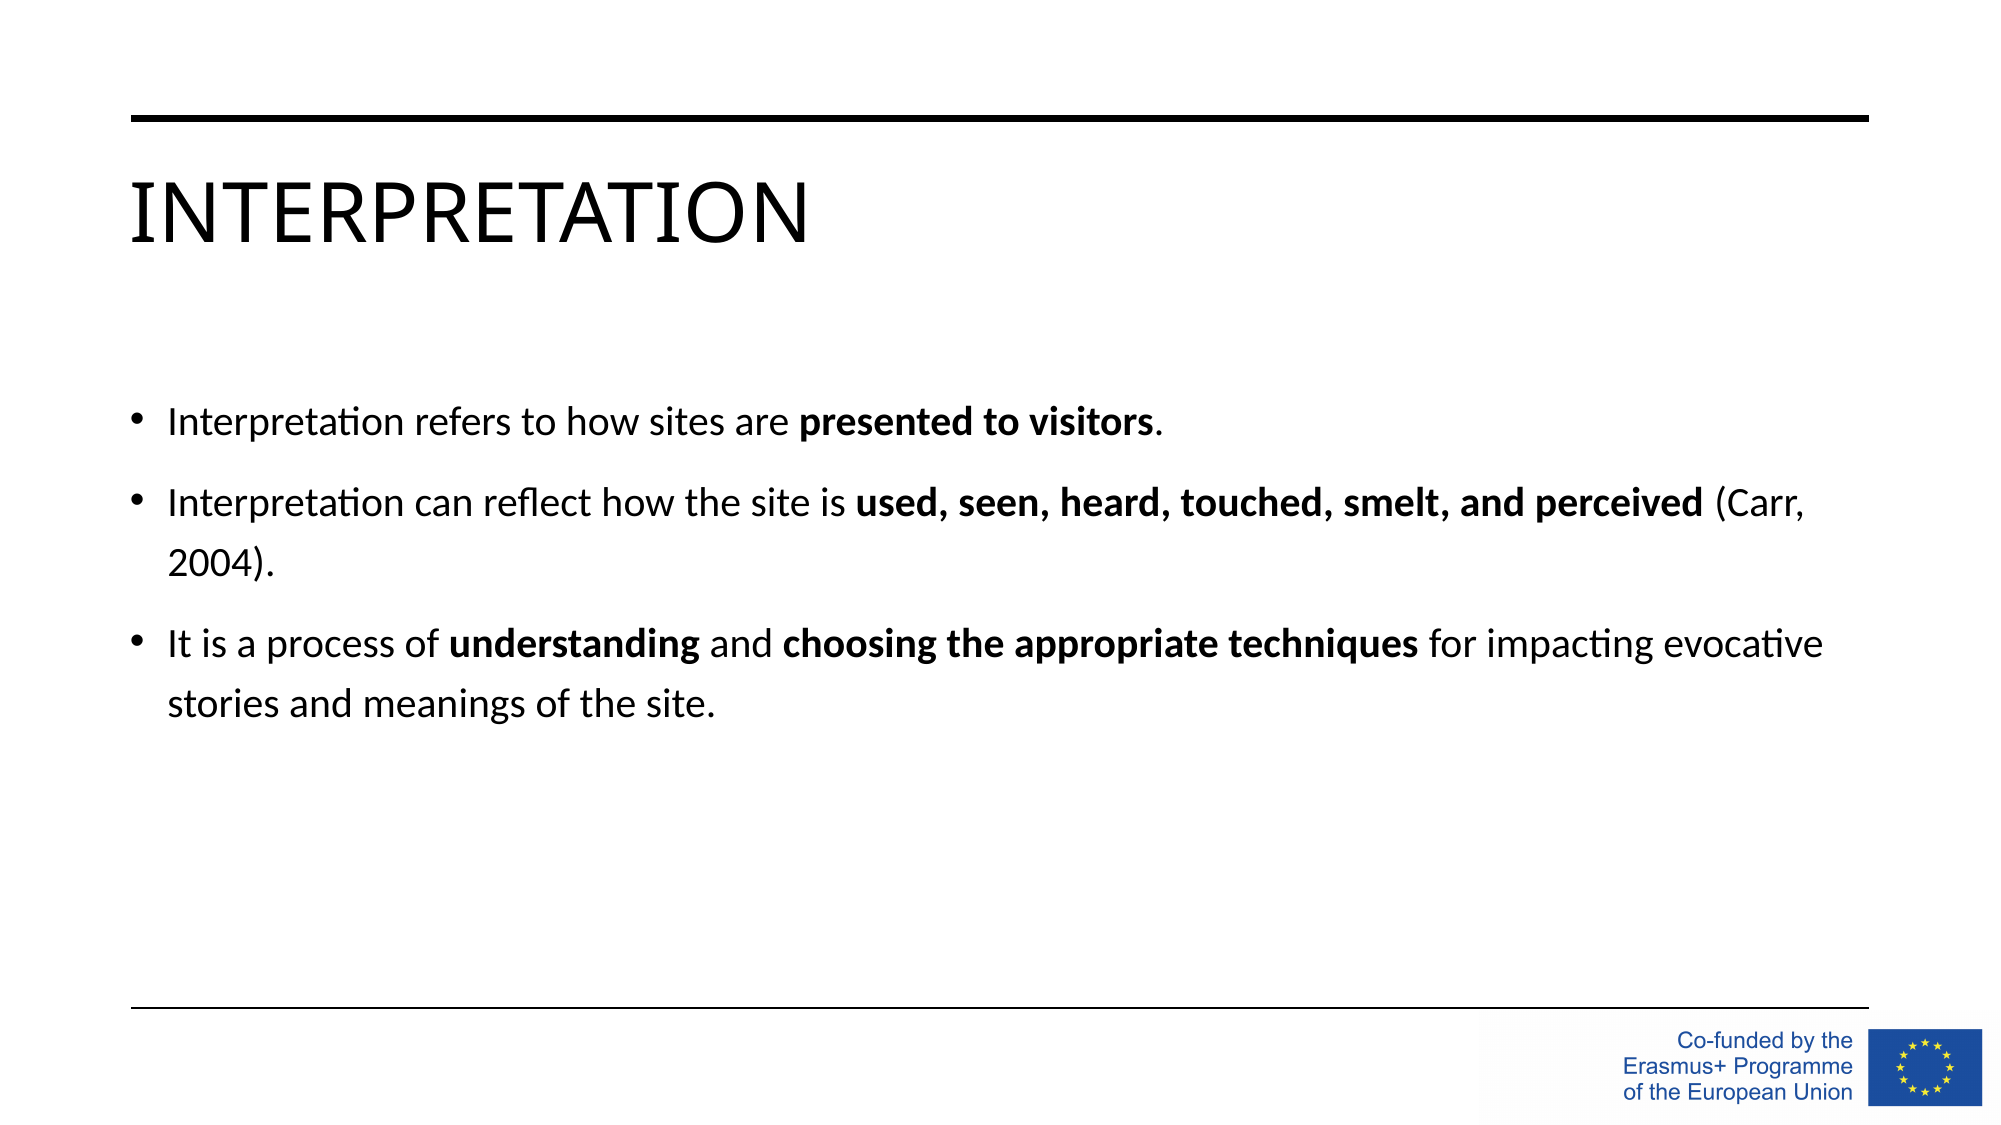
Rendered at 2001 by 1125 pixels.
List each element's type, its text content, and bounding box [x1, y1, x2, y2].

picture [1478, 1010, 2000, 1125]
list Interpretation refers to how sites are presented to visitors. Interpretation can reflect how the site is used, seen, heard, touched, smelt, and perceived (Carr, 2004). It is a process of understanding and choosing the appropriate techniques for impacting evocative stories and meanings of the site. [114, 376, 1869, 973]
title interpretation [114, 151, 1869, 376]
